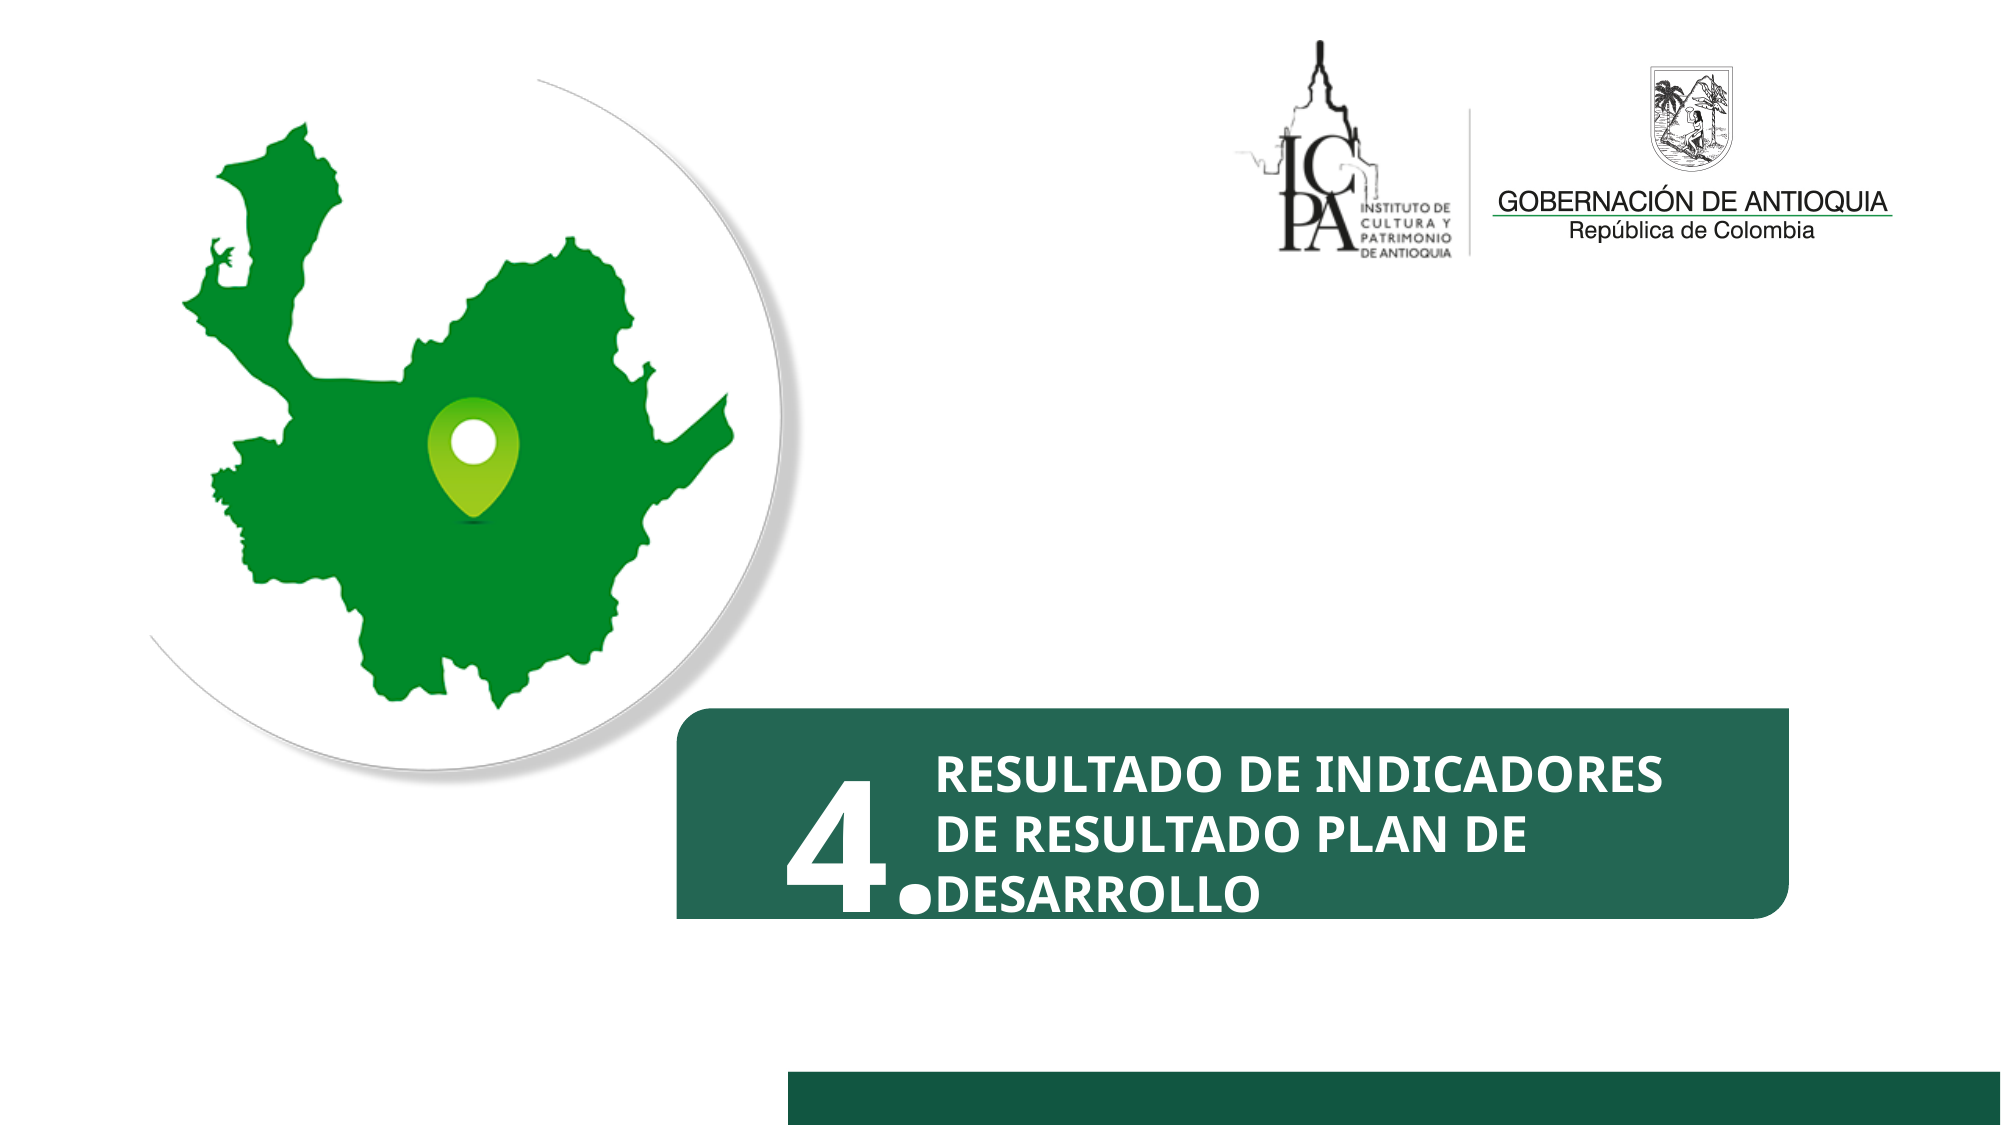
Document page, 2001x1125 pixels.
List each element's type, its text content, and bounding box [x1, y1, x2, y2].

text_box [966, 707, 1790, 920]
text_box RESULTADO DE INDICADORES DE RESULTADO PLAN DE DESARROLLO [919, 735, 1747, 931]
picture [0, 0, 2001, 1125]
text_box [675, 808, 769, 920]
title 4. [769, 692, 966, 960]
